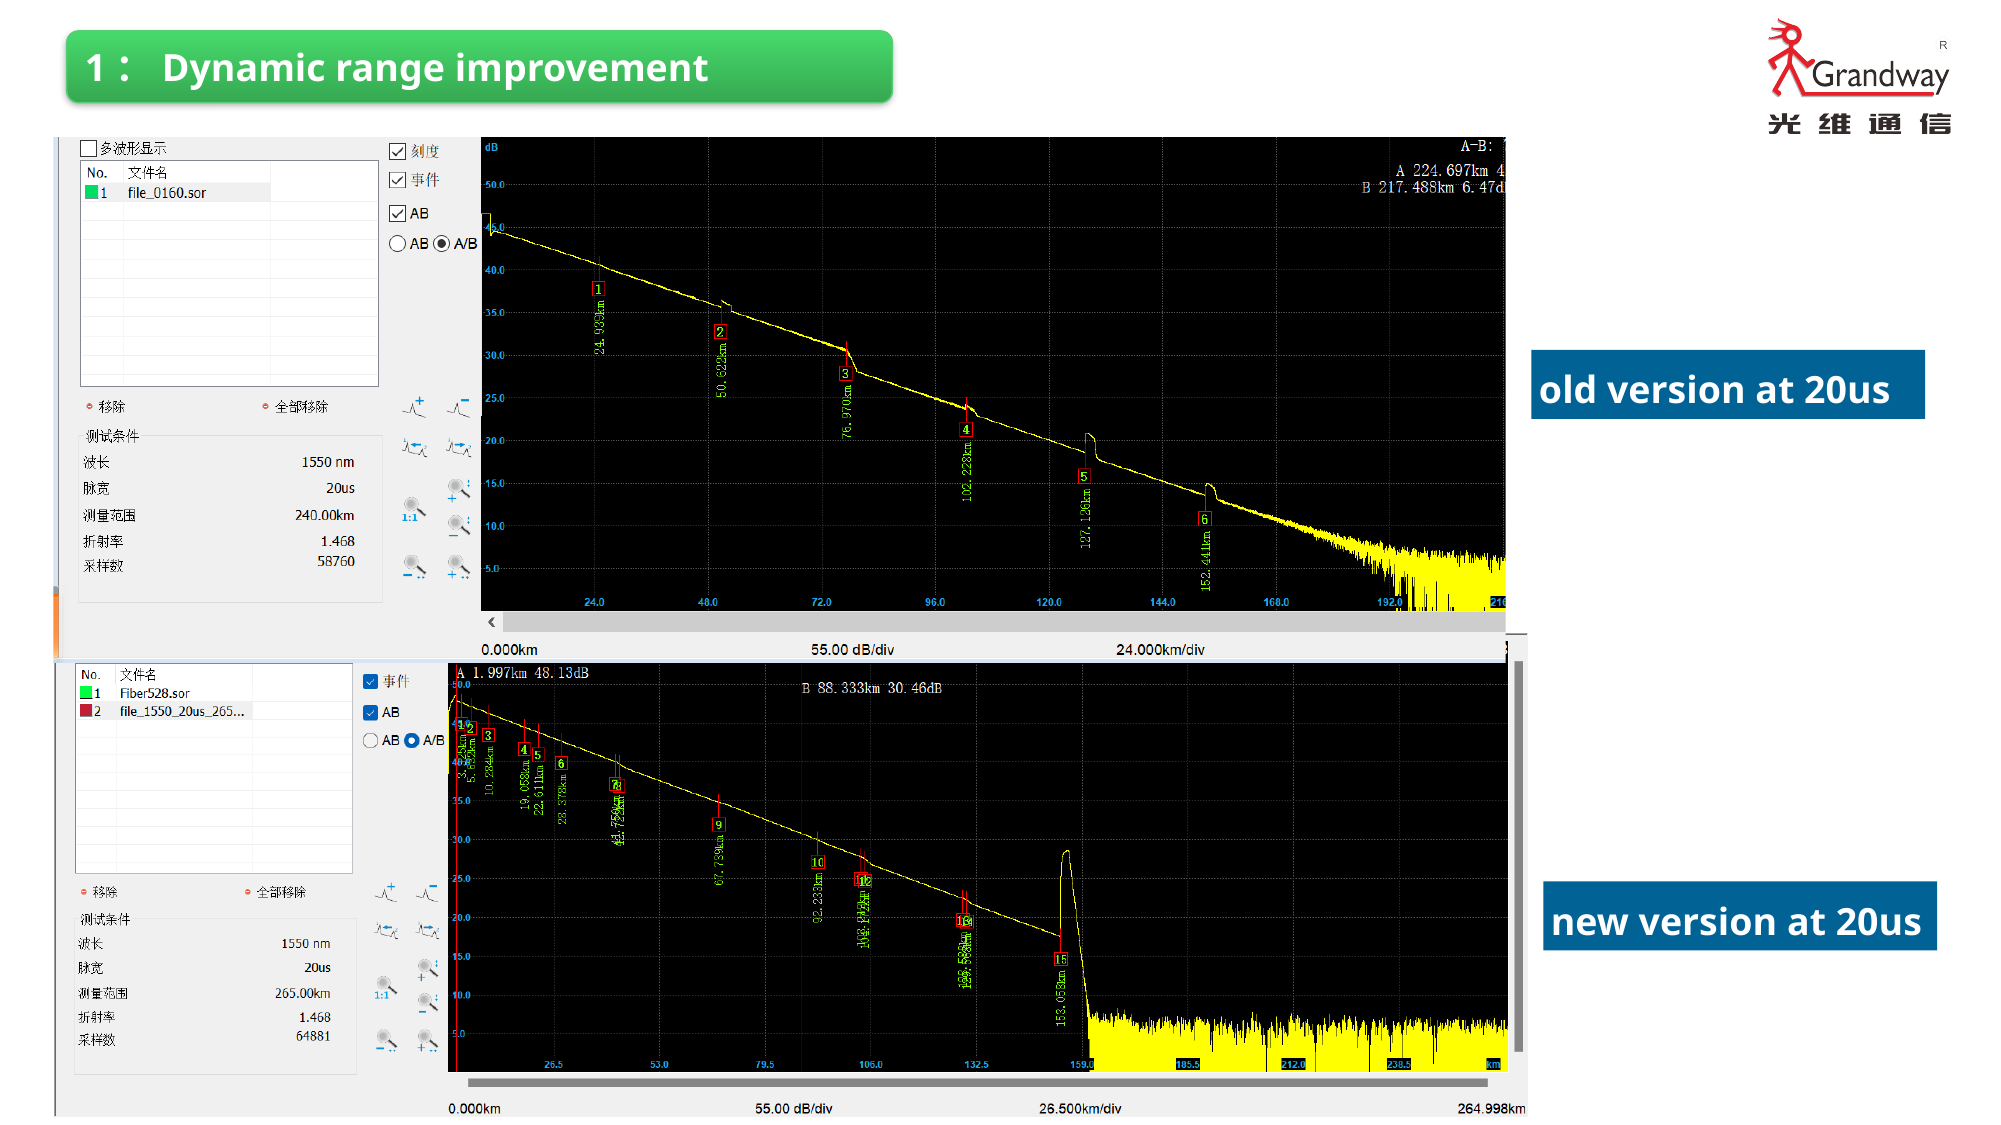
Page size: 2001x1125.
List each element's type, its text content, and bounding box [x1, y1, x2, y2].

text_box old version at 20us [1531, 349, 1926, 419]
picture [53, 137, 1528, 1117]
text_box new version at 20us [1543, 881, 1938, 951]
text_box 1：Dynamic range improvement [65, 30, 894, 104]
picture [1767, 18, 1951, 134]
